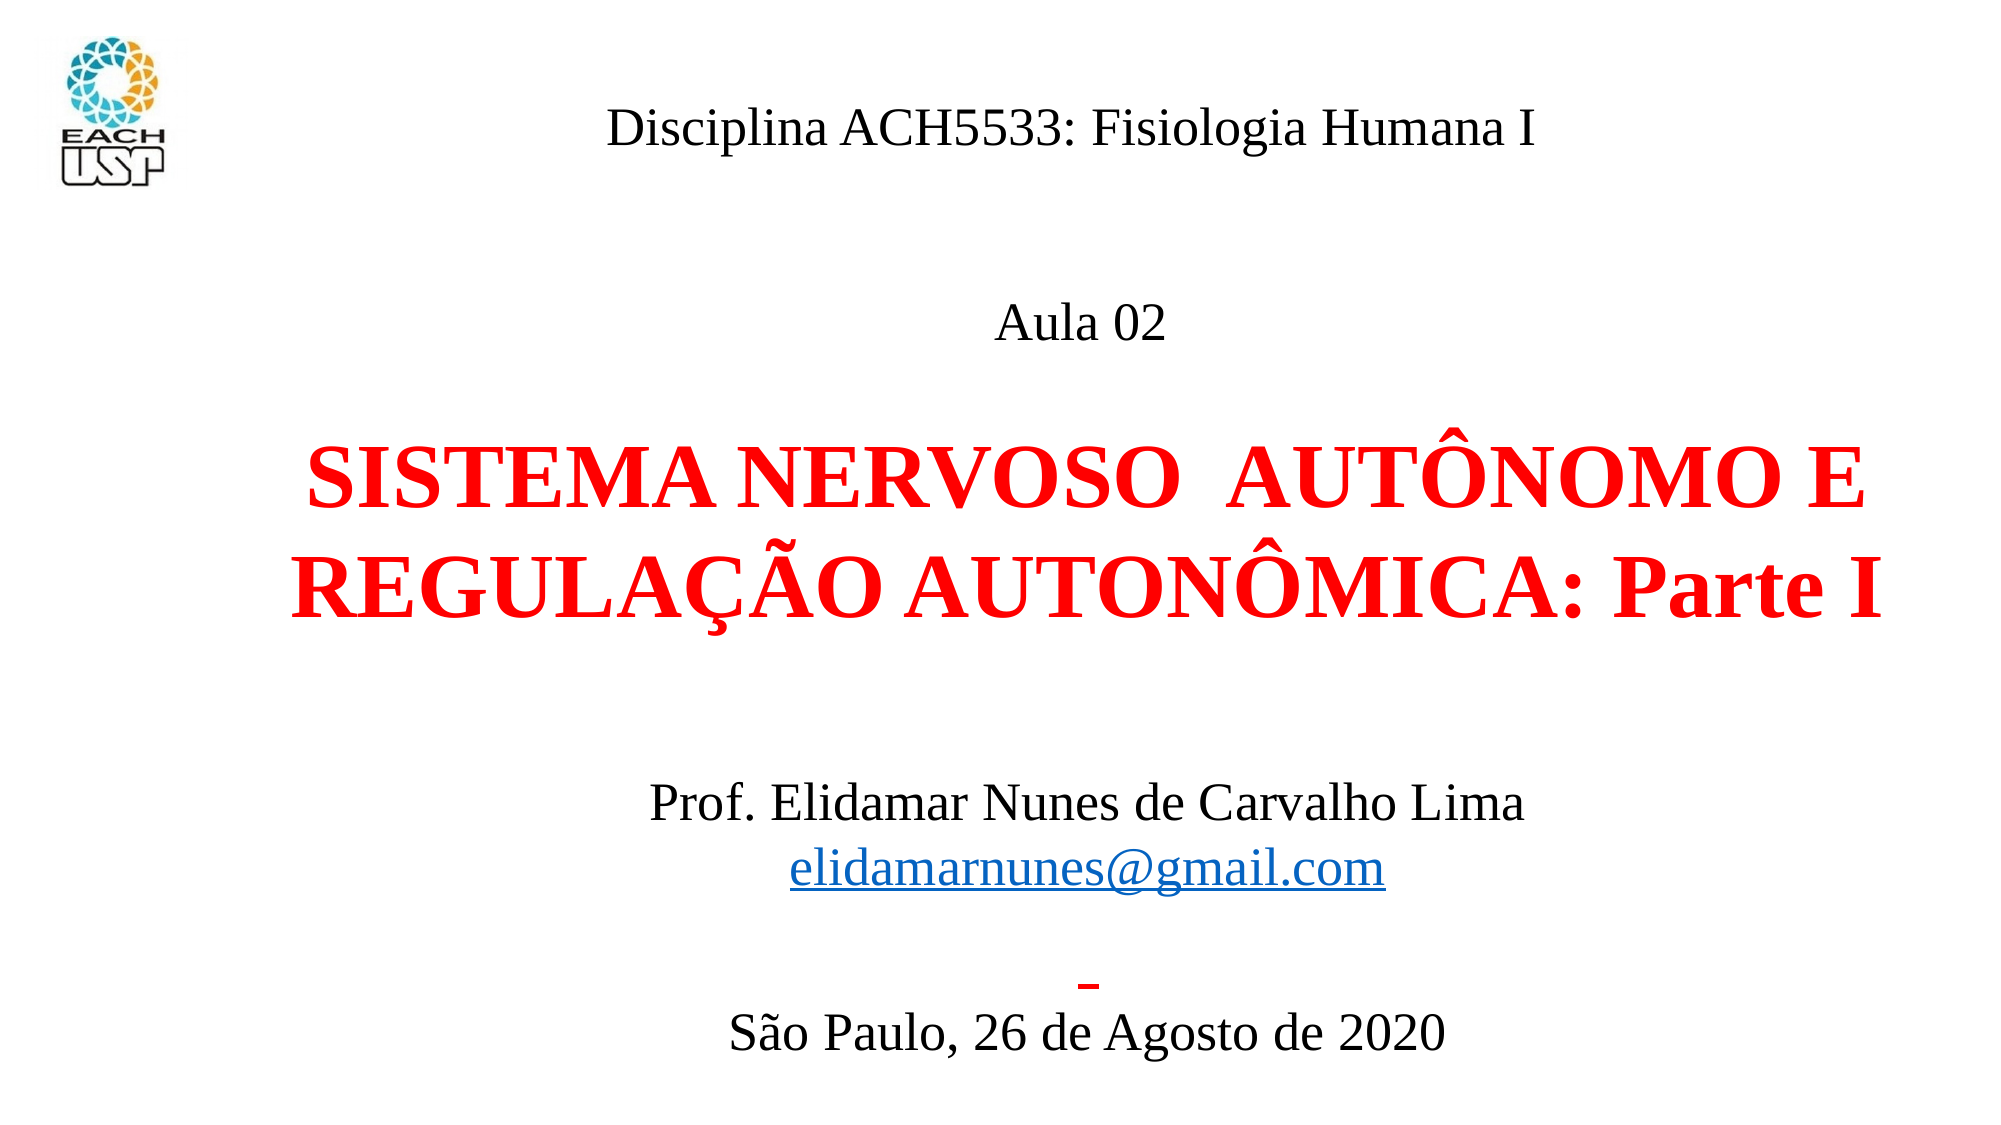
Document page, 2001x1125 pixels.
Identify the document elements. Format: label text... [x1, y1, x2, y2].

picture [34, 36, 189, 190]
text_box Disciplina ACH5533: Fisiologia Humana I I Aula 02 SISTEMA NERVOSO AUTÔNOMO E REGULAÇÃO AUTONÔMICA: Parte I Prof. Elidamar Nunes de Carvalho Lima elidamarnunes@gmail.com São Paulo, 26 de Agosto de 2020 [249, 84, 1927, 408]
